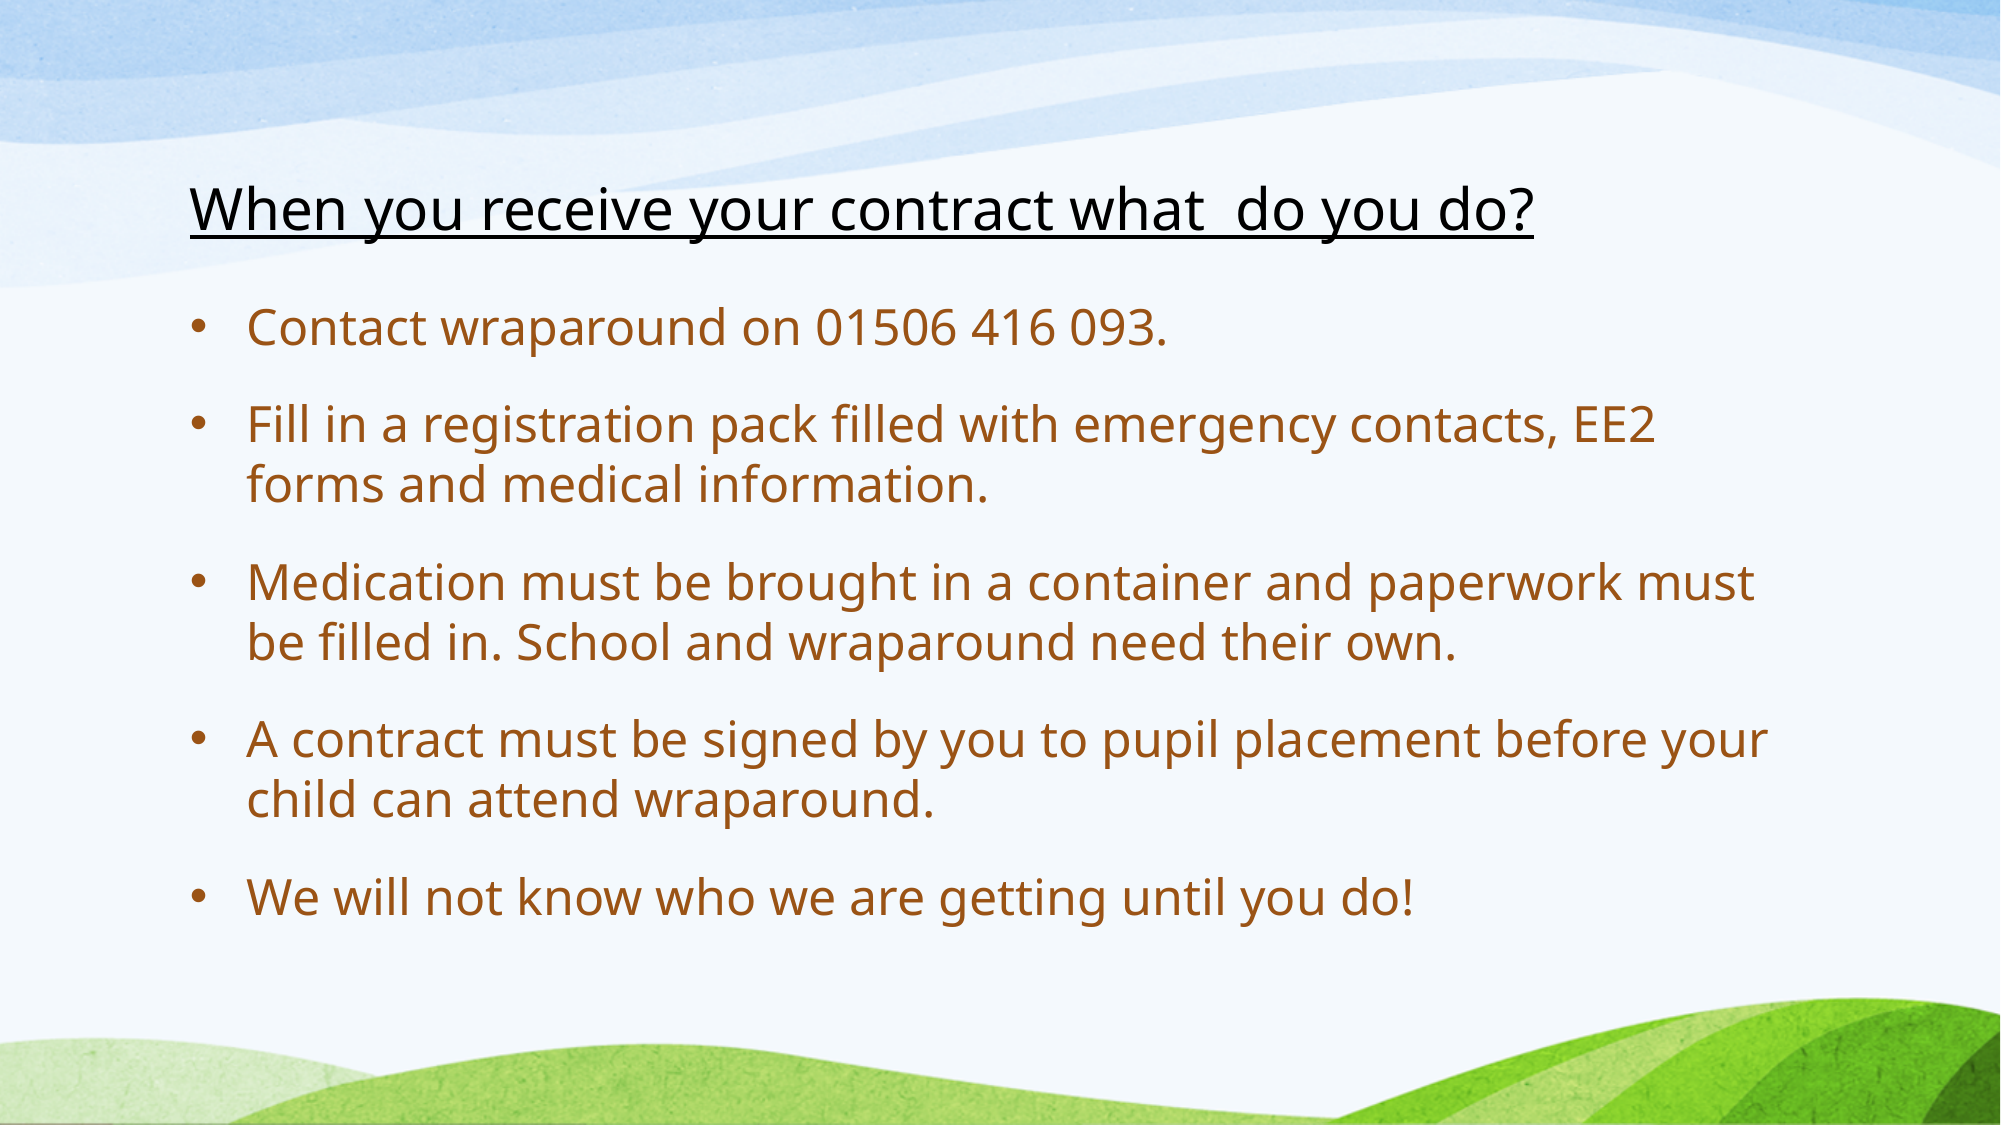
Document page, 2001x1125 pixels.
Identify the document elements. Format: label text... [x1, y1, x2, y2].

list Contact wraparound on 01506 416 093. Fill in a registration pack filled with emergency contacts, EE2 forms and medical information. Medication must be brought in a container and paperwork must be filled in. School and wraparound need their own. A contract must be signed by you to pupil placement before your child can attend wraparound. We will not know who we are getting until you do! [174, 287, 1825, 982]
picture [0, 0, 2001, 1125]
title When you receive your contract what do you do? [174, 50, 1825, 250]
